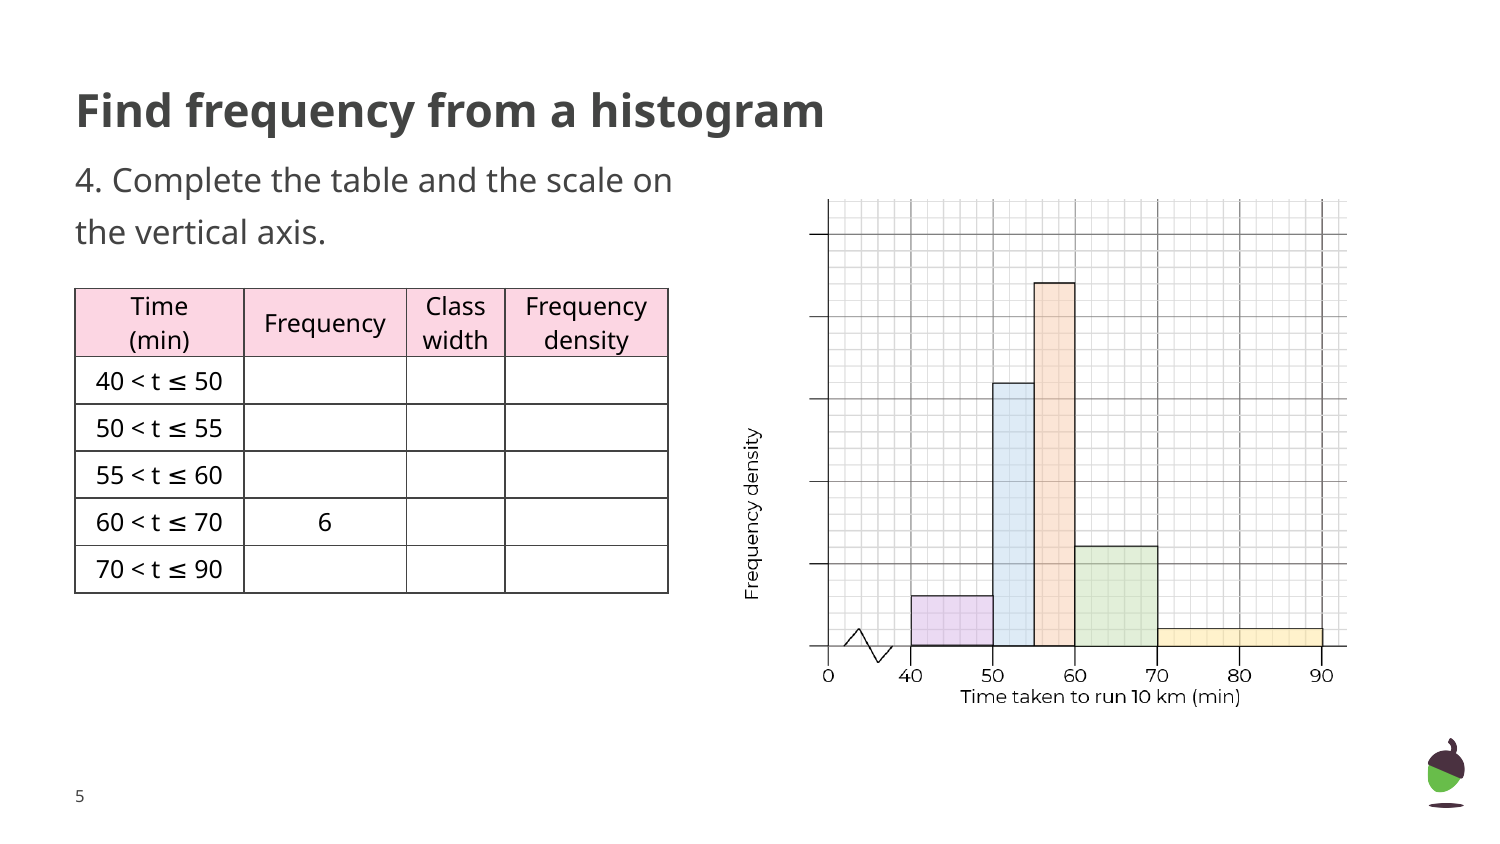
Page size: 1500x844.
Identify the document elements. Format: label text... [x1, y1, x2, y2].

table_cell [245, 546, 406, 592]
table_cell [407, 357, 504, 403]
table_cell [407, 546, 504, 592]
table_cell [245, 405, 406, 450]
table_cell [407, 452, 504, 497]
picture [733, 198, 1348, 711]
slide_number ‹#› [75, 786, 194, 816]
table_cell 50 < t ≤ 55 [76, 405, 243, 450]
table_cell [245, 357, 406, 403]
table_header Class width [407, 289, 504, 356]
picture [1427, 738, 1465, 808]
table_cell [245, 452, 406, 497]
table_header Frequency [245, 289, 406, 356]
table_cell 40 < t ≤ 50 [76, 357, 243, 403]
table_header Time (min) [76, 289, 243, 356]
table_header Frequency density [506, 289, 667, 356]
table_cell [407, 405, 504, 450]
table_cell [506, 405, 667, 450]
table_cell [506, 546, 667, 592]
table_cell 70 < t ≤ 90 [76, 546, 243, 592]
table_cell [407, 499, 504, 545]
table_cell 60 < t ≤ 70 [76, 499, 243, 545]
table_cell [506, 452, 667, 497]
list 4. Complete the table and the scale on the vertical axis. [75, 147, 714, 844]
table_cell [506, 357, 667, 403]
table_cell 55 < t ≤ 60 [76, 452, 243, 497]
table_cell 6 [245, 499, 406, 545]
table_cell [506, 499, 667, 545]
title Find frequency from a histogram [75, 73, 1181, 152]
